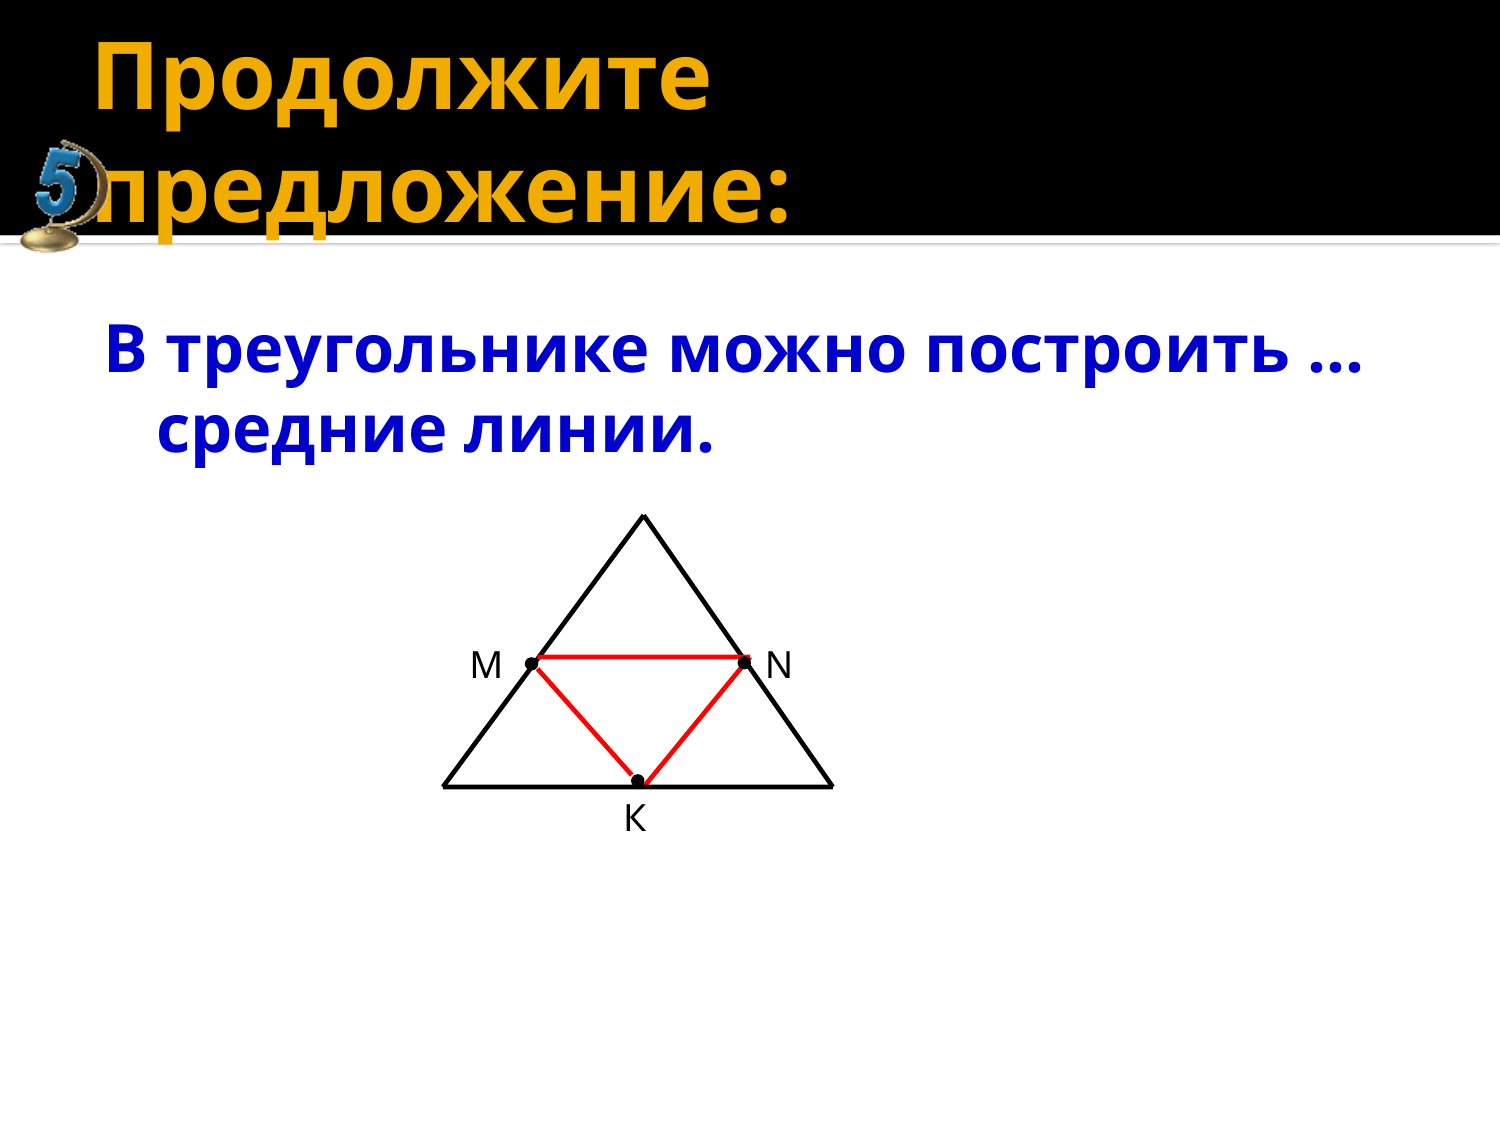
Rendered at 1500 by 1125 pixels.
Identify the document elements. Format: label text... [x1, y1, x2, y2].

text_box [454, 633, 538, 694]
picture [18, 137, 113, 255]
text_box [608, 774, 656, 847]
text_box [442, 515, 833, 787]
list В треугольнике можно построить … средние линии. [75, 291, 1425, 1050]
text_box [738, 633, 798, 694]
title Продолжите предложение: [75, 25, 1425, 231]
